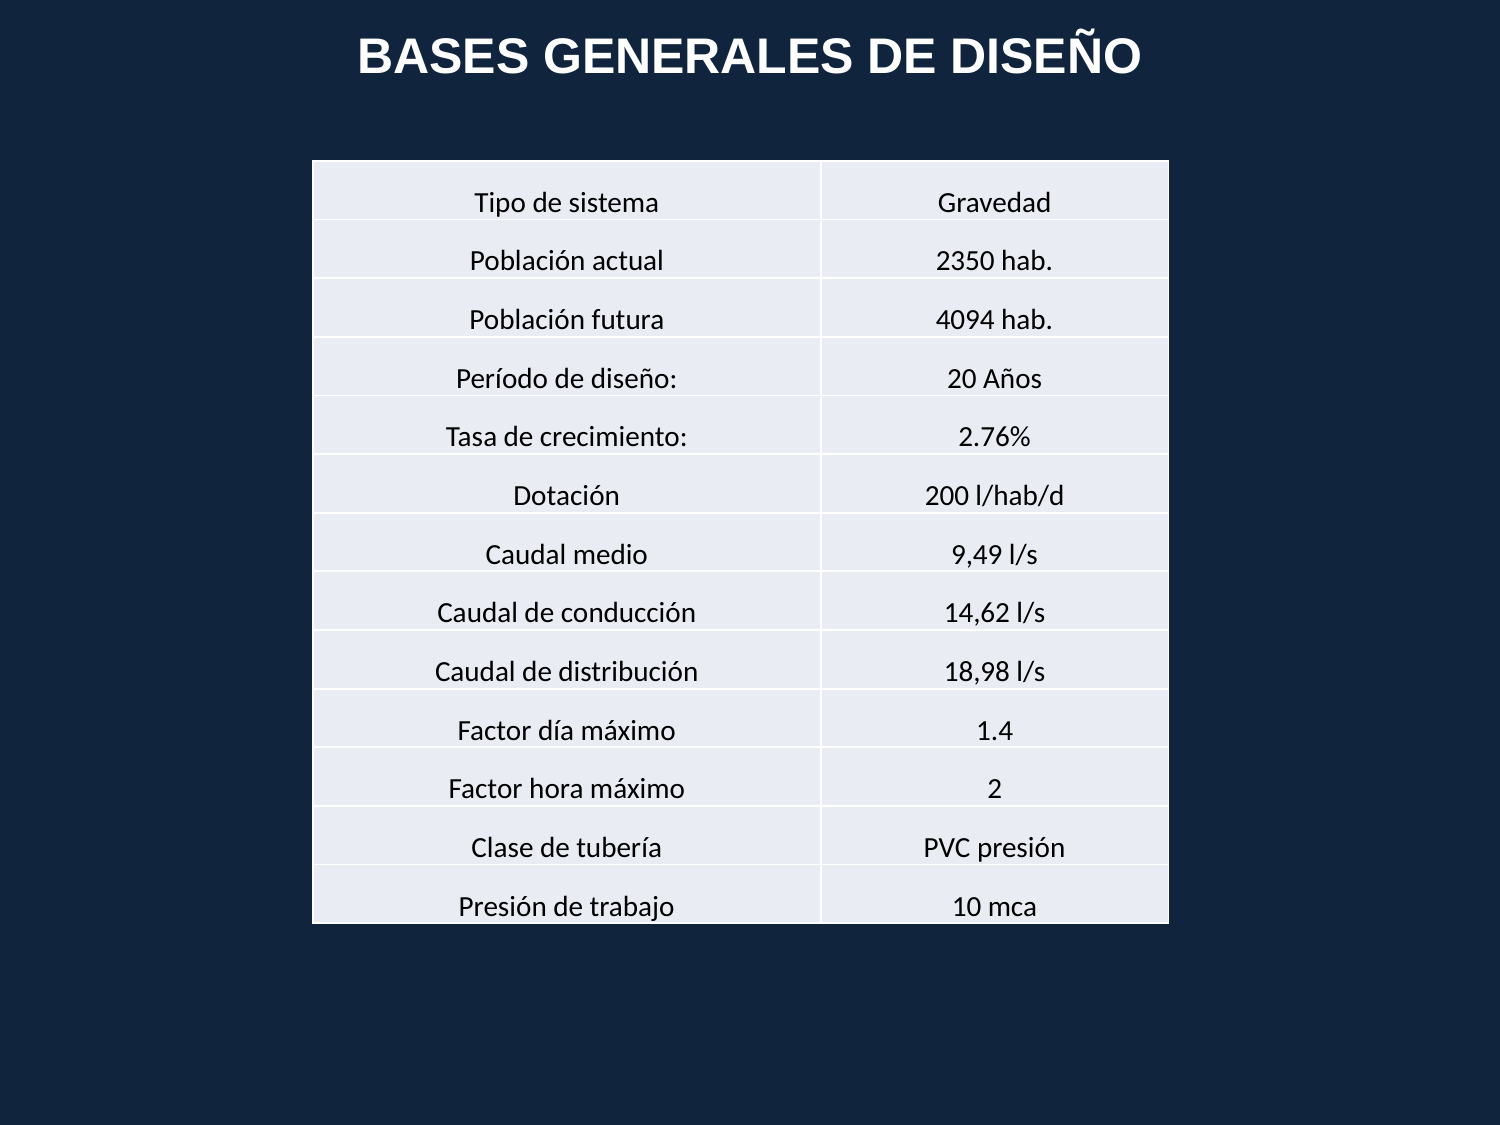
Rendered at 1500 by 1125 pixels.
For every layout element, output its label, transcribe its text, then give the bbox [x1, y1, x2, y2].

table_cell Tasa de crecimiento: [314, 396, 820, 453]
table_cell Presión de trabajo [314, 865, 820, 922]
table_cell Factor día máximo [314, 690, 820, 746]
table_cell Caudal medio [314, 514, 820, 570]
table_cell Dotación [314, 455, 820, 512]
table_header Gravedad [822, 162, 1168, 219]
table_cell Población actual [314, 220, 820, 277]
table_cell 4094 hab. [822, 279, 1168, 336]
table_header Tipo de sistema [314, 162, 820, 219]
table_cell Clase de tubería [314, 807, 820, 864]
table_cell 10 mca [822, 865, 1168, 922]
table_cell 200 l/hab/d [822, 455, 1168, 512]
table_cell Factor hora máximo [314, 748, 820, 805]
table_cell 2350 hab. [822, 220, 1168, 277]
table_cell Período de diseño: [314, 338, 820, 395]
table_cell 2.76% [822, 396, 1168, 453]
table_cell 14,62 l/s [822, 572, 1168, 629]
table_cell 18,98 l/s [822, 631, 1168, 688]
table_cell PVC presión [822, 807, 1168, 864]
table_cell 20 Años [822, 338, 1168, 395]
table_cell 9,49 l/s [822, 514, 1168, 570]
text_box BASES GENERALES DE DISEÑO [328, 15, 1158, 141]
table_cell 1.4 [822, 690, 1168, 746]
table_cell 2 [822, 748, 1168, 805]
table_cell Caudal de conducción [314, 572, 820, 629]
table_cell Caudal de distribución [314, 631, 820, 688]
table_cell Población futura [314, 279, 820, 336]
